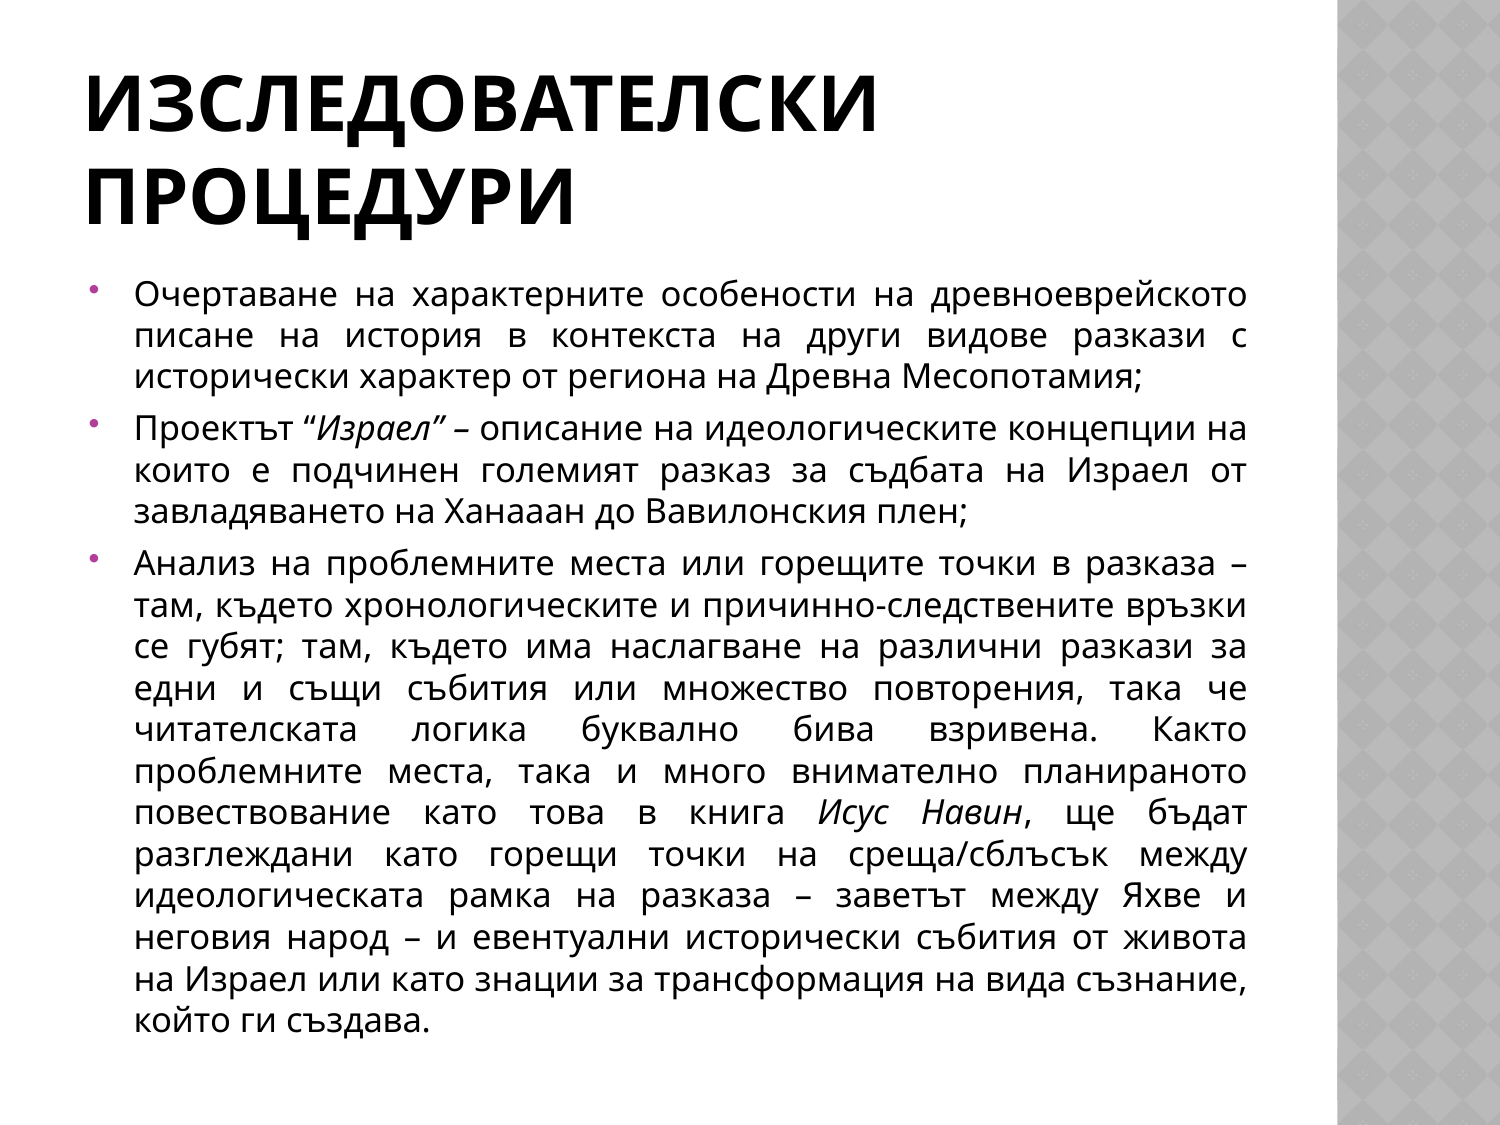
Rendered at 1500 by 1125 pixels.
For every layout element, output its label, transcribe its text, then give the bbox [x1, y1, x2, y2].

list Очертаване на характерните особености на древноеврейското писане на история в контекста на други видове разкази с исторически характер от региона на Древна Месопотамия; Проектът “Израел” – описание на идеологическите концепции на които е подчинен големият разказ за съдбата на Израел от завладяването на Ханааан до Вавилонския плен; Анализ на проблемните места или горещите точки в разказа – там, където хронологическите и причинно-следствените връзки се губят; там, където има наслагване на различни разкази за едни и същи събития или множество повторения, така че читателската логика буквално бива взривена. Както проблемните места, така и много внимателно планираното повествование като това в книга Исус Навин, ще бъдат разглеждани като горещи точки на среща/сблъсък между идеологическата рамка на разказа – заветът между Яхве и неговия народ – и евентуални исторически събития от живота на Израел или като знации за трансформация на вида съзнание, който ги създава. [75, 264, 1263, 1059]
title Изследователски процедури [75, 52, 1263, 240]
